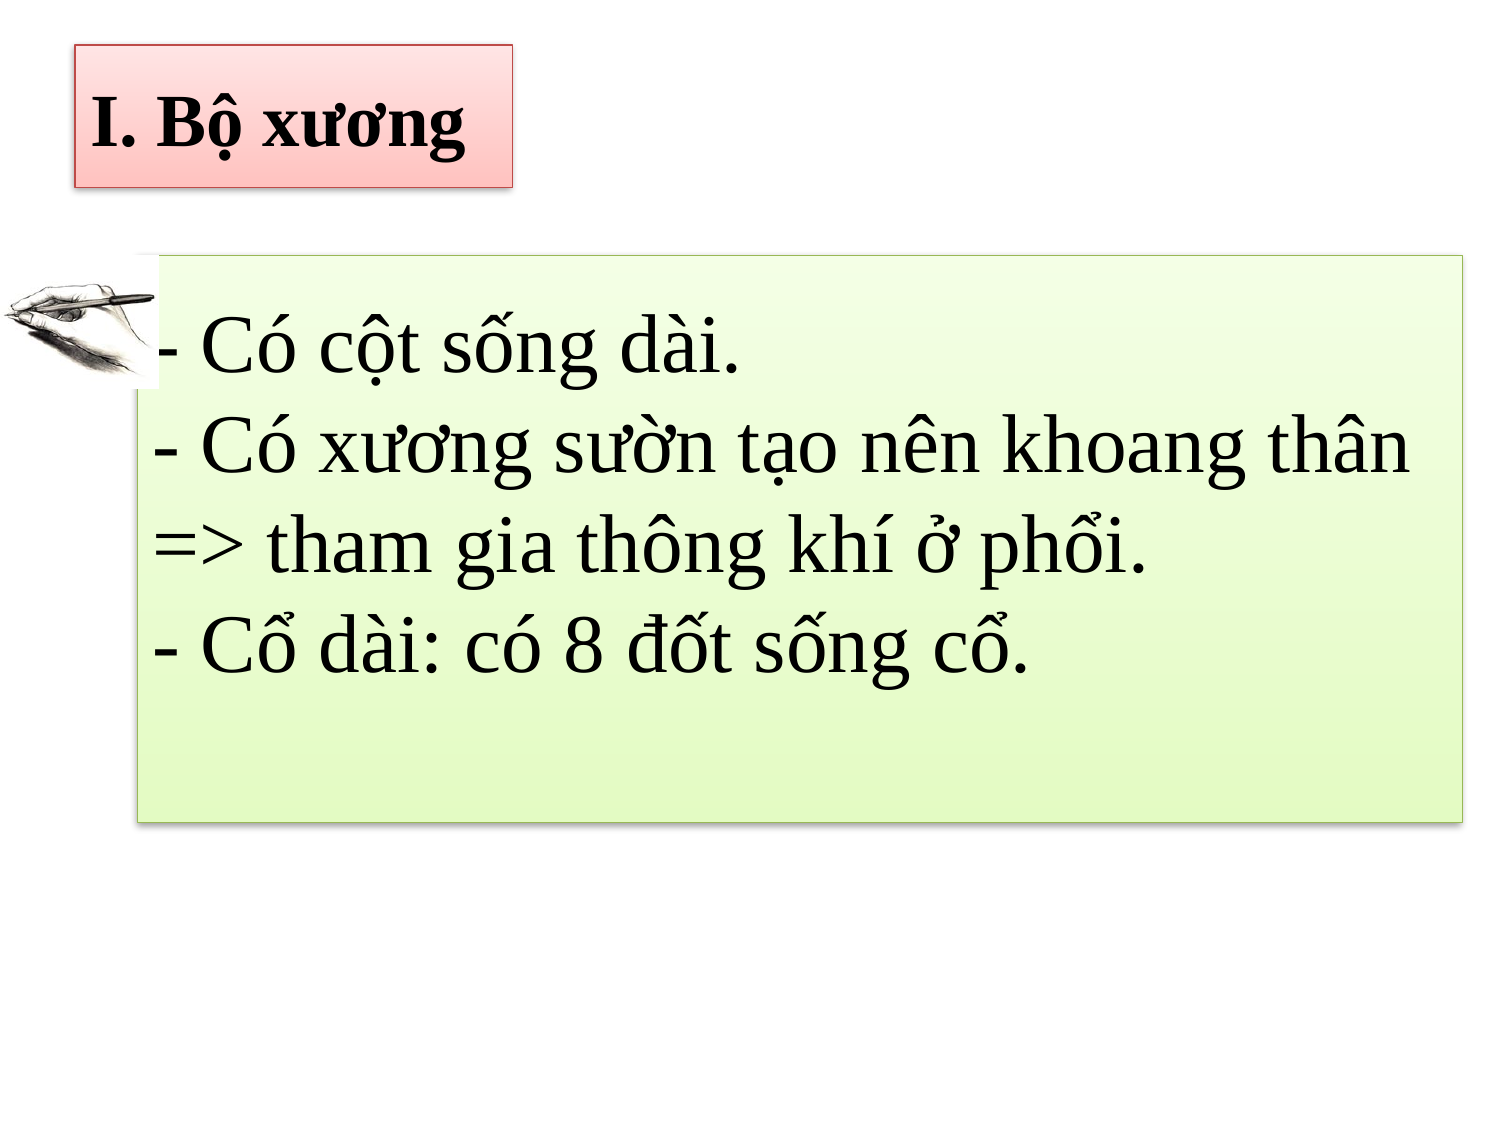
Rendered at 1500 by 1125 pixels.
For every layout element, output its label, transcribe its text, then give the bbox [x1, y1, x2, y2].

text_box I. Bộ xương [74, 44, 513, 188]
picture [0, 255, 159, 389]
title - Có cột sống dài. - Có xương sườn tạo nên khoang thân => tham gia thông khí ở phổi. - Cổ dài: có 8 đốt sống cổ. [137, 255, 1463, 823]
